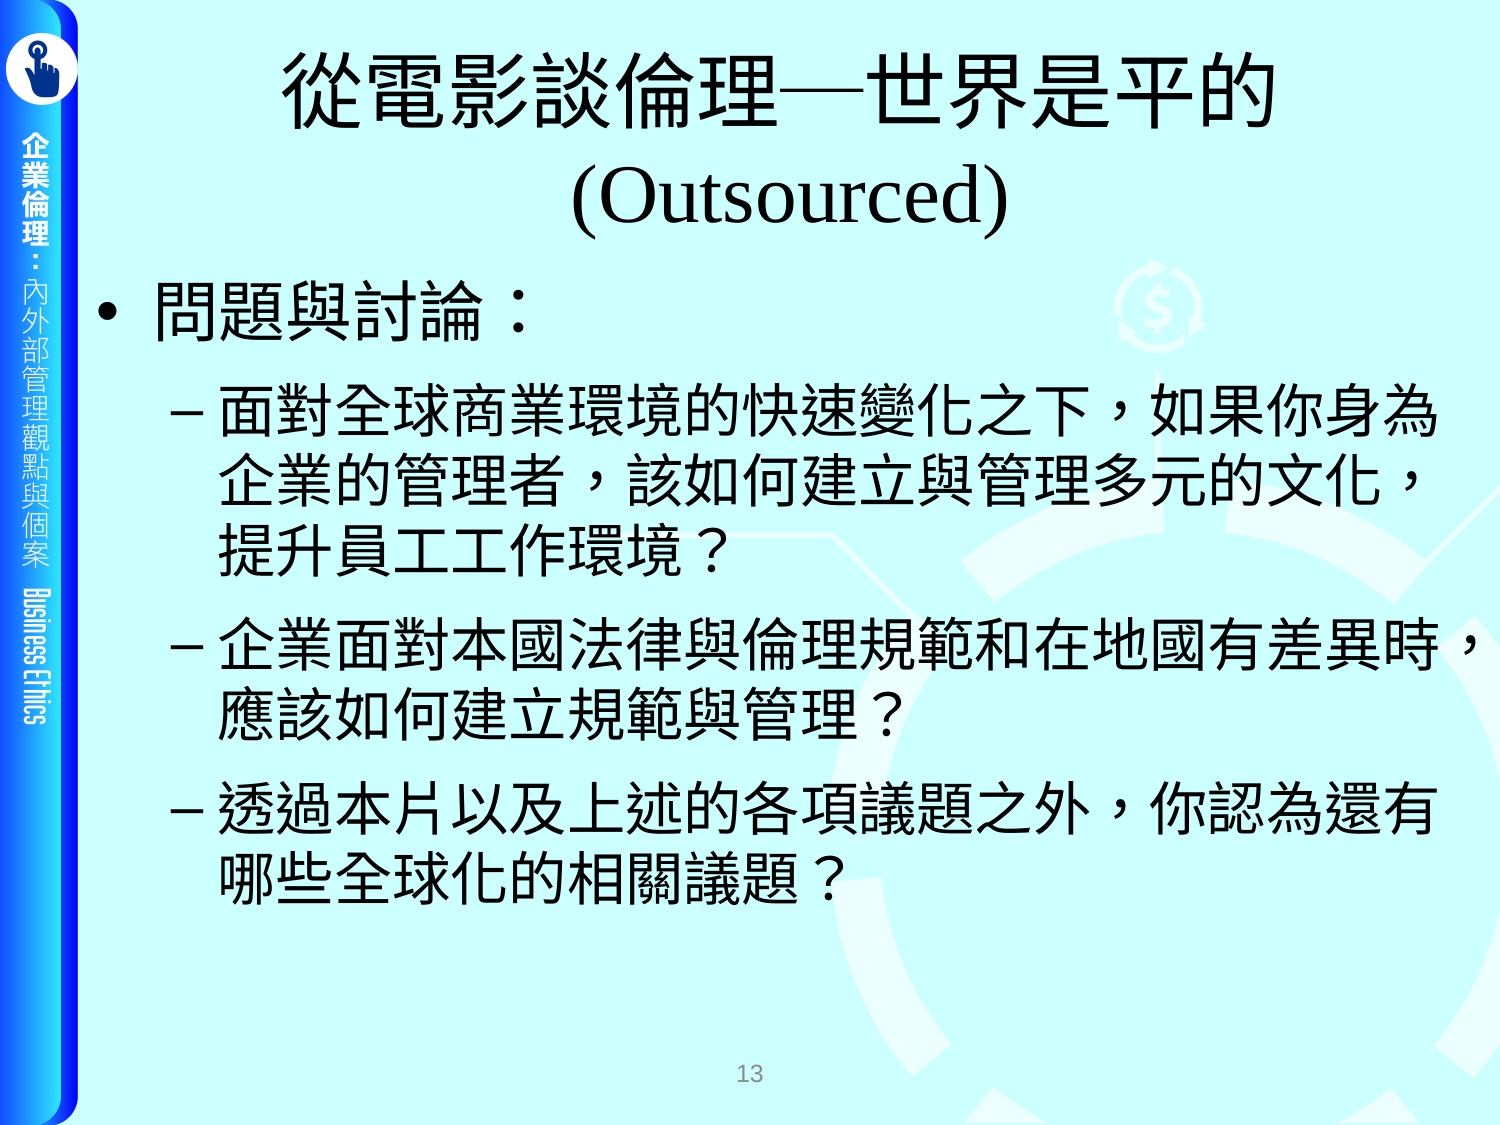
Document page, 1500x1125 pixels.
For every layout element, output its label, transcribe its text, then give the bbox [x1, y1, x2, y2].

list 問題與討論： 面對全球商業環境的快速變化之下，如果你身為企業的管理者，該如何建立與管理多元的文化，提升員工工作環境？ 企業面對本國法律與倫理規範和在地國有差異時，應該如何建立規範與管理？ 透過本片以及上述的各項議題之外，你認為還有哪些全球化的相關議題？ [80, 262, 1483, 1106]
title 從電影談倫理─世界是平的(Outsourced) [80, 45, 1500, 233]
picture [0, 0, 1500, 1125]
footer 13 [512, 1042, 988, 1103]
